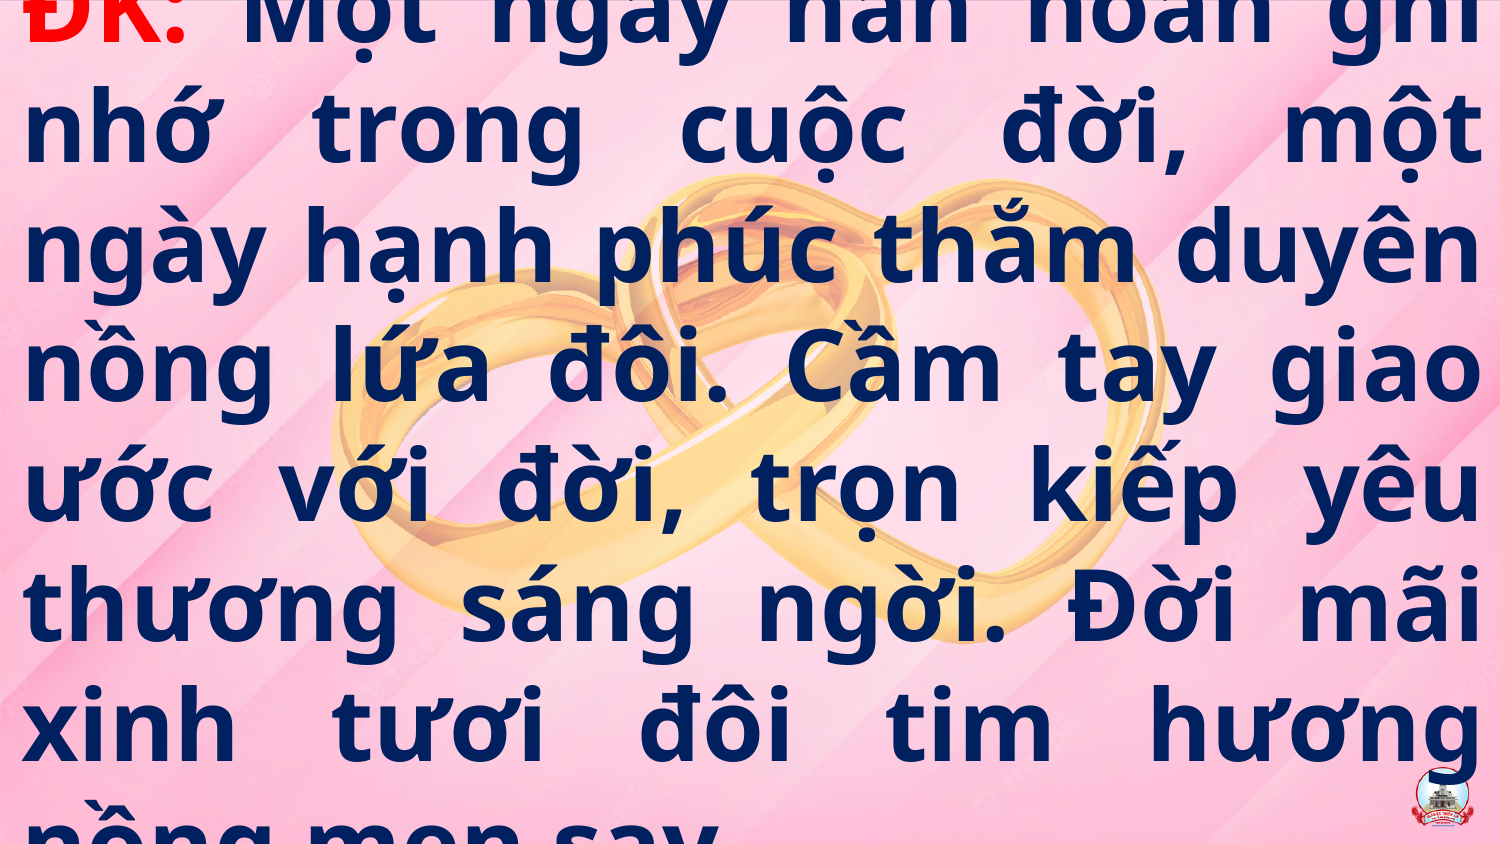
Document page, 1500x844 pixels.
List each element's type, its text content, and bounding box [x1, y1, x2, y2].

list ĐK: Một ngày hân hoan ghi nhớ trong cuộc đời, một ngày hạnh phúc thắm duyên nồng lứa đôi. Cầm tay giao ước với đời, trọn kiếp yêu thương sáng ngời. Đời mãi xinh tươi đôi tim hương nồng men say. [1, 0, 1500, 844]
